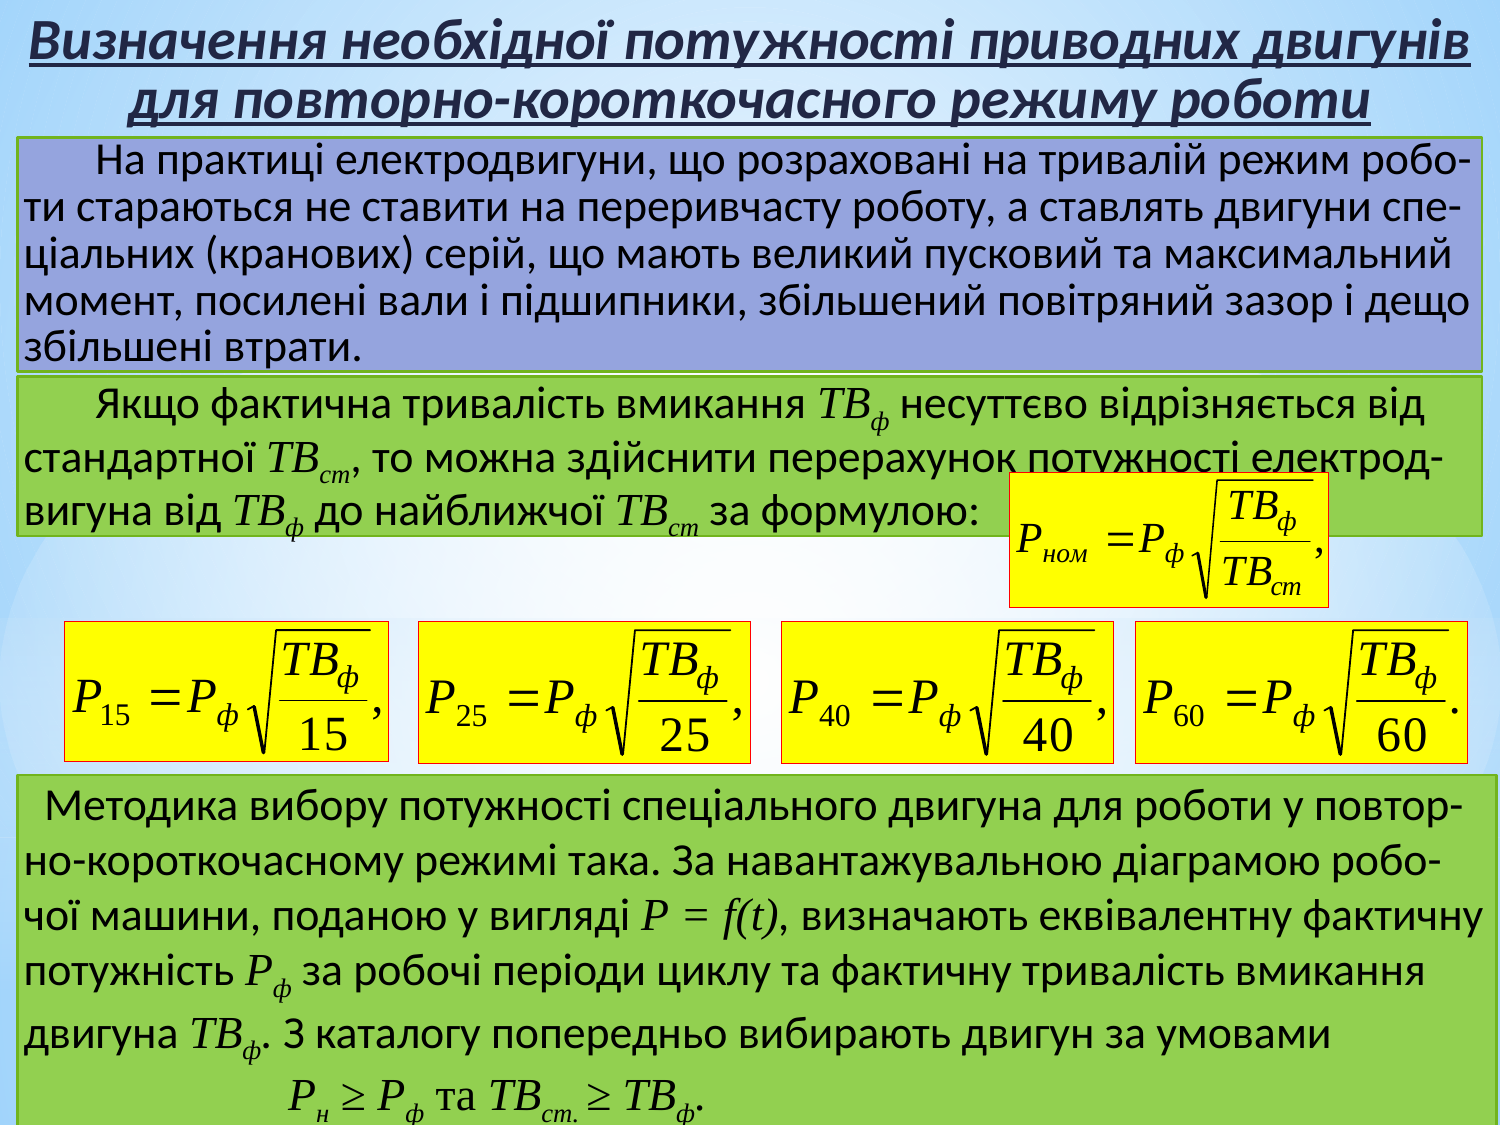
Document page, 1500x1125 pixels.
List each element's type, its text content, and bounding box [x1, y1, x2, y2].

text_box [417, 621, 751, 764]
text_box Якщо фактична тривалість вмикання ТВф несуттєво відрізняється від стандартної ТВст, то можна здійснити перерахунок потужності електрод-вигуна від ТВф до найближчої ТВст за формулою: [16, 375, 1483, 537]
text_box Визначення необхідної потужності приводних двигунів для повторно-короткочасного режиму роботи [17, 11, 1483, 131]
text_box На практиці електродвигуни, що розраховані на тривалій режим робо-ти стараються не ставити на переривчасту роботу, а ставлять двигуни спе-ціальних (кранових) серій, що мають великий пусковий та максимальний момент, посилені вали і підшипники, збільшений повітряний зазор і дещо збільшені втрати. [16, 136, 1483, 373]
text_box Методика вибору потужності спеціального двигуна для роботи у повтор-но-короткочасному режимі така. За навантажувальною діаграмою робо-чої машини, поданою у вигляді Р = f(t), визначають еквівалентну фактичну потужність Рф за робочі періоди циклу та фактичну тривалість вмикання двигуна ТВф. З каталогу попередньо вибирають двигун за умовами Рн ≥ Рф та ТВст. ≥ ТВф. [16, 774, 1498, 1125]
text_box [64, 621, 389, 762]
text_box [1009, 472, 1330, 608]
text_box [1135, 621, 1468, 764]
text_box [781, 621, 1114, 764]
